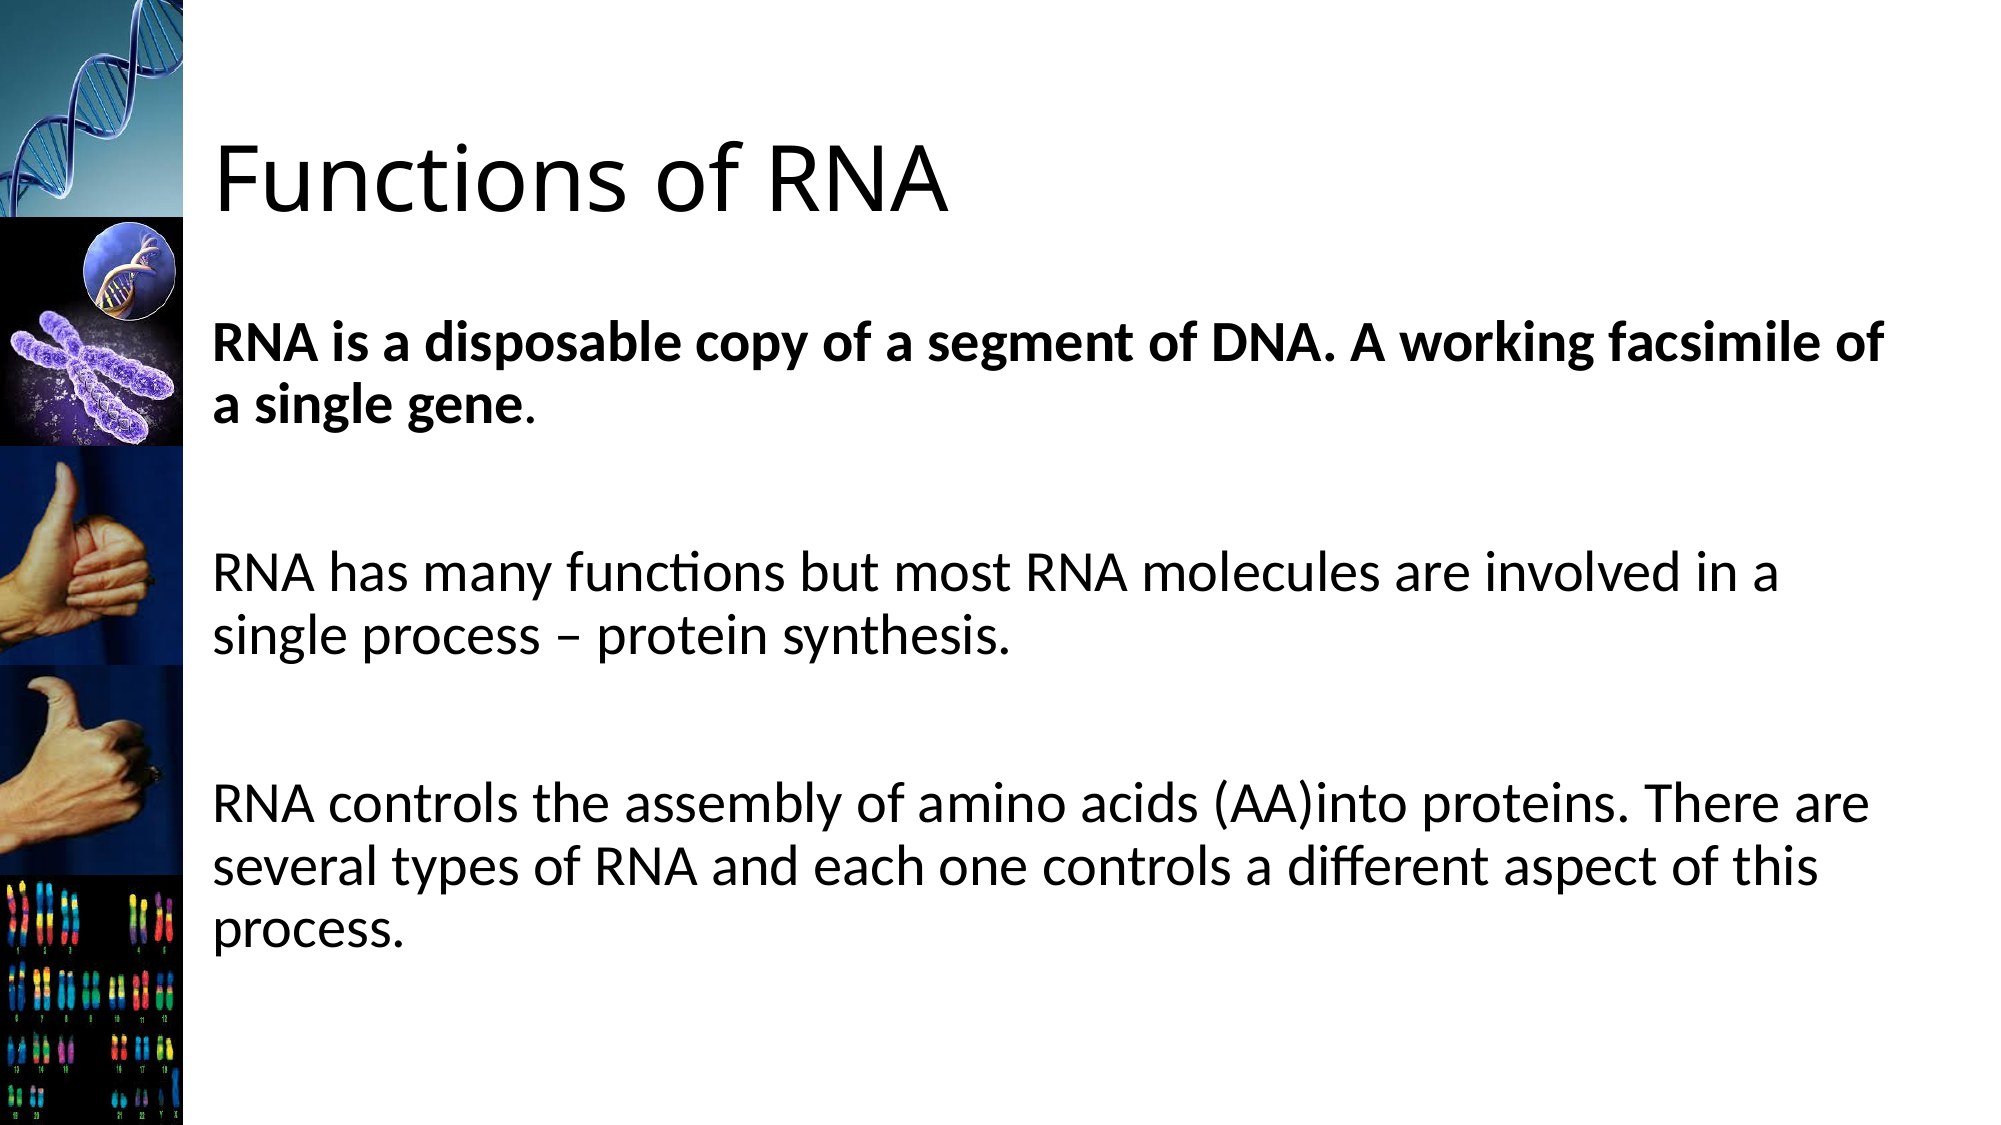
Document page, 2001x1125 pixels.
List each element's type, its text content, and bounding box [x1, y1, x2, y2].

title Functions of RNA [197, 72, 1923, 291]
list RNA is a disposable copy of a segment of DNA. A working facsimile of a single gene. RNA has many functions but most RNA molecules are involved in a single process – protein synthesis. RNA controls the assembly of amino acids (AA)into proteins. There are several types of RNA and each one controls a different aspect of this process. [197, 303, 1923, 1017]
picture [0, 0, 183, 1125]
